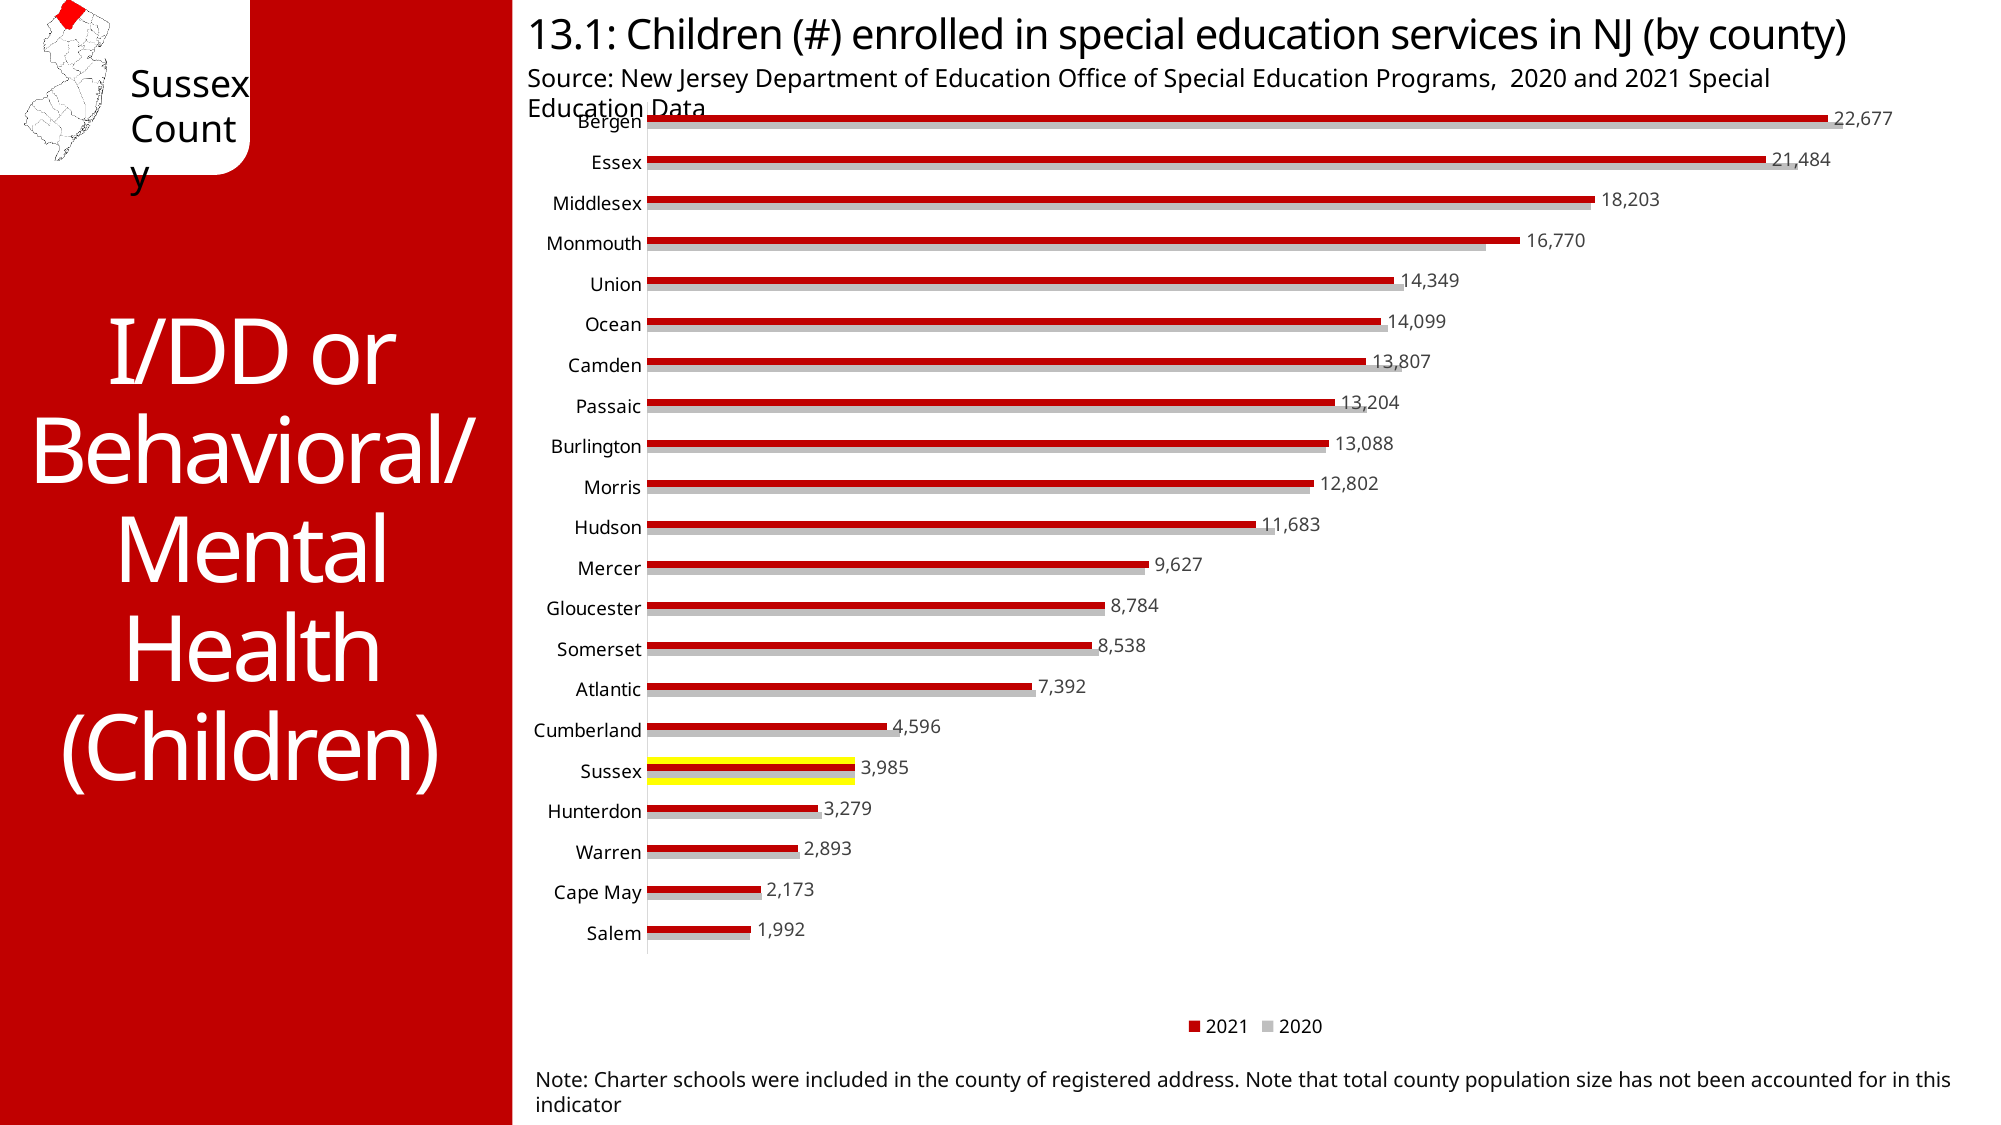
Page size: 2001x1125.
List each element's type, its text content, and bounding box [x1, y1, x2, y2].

chart [529, 100, 1983, 1046]
text_box Note: Charter schools were included in the county of registered address. Note that total county population size has not been accounted for in this indicator [520, 1059, 2000, 1125]
text_box I/DD or Behavioral/Mental Health (Children) [0, 138, 517, 1039]
text_box 13.1: Children (#) enrolled in special education services in NJ (by county) [512, 0, 1992, 65]
picture [24, 0, 110, 138]
text_box Source: New Jersey Department of Education Office of Special Education Programs, 2020 and 2021 Special Education Data [512, 55, 1891, 131]
